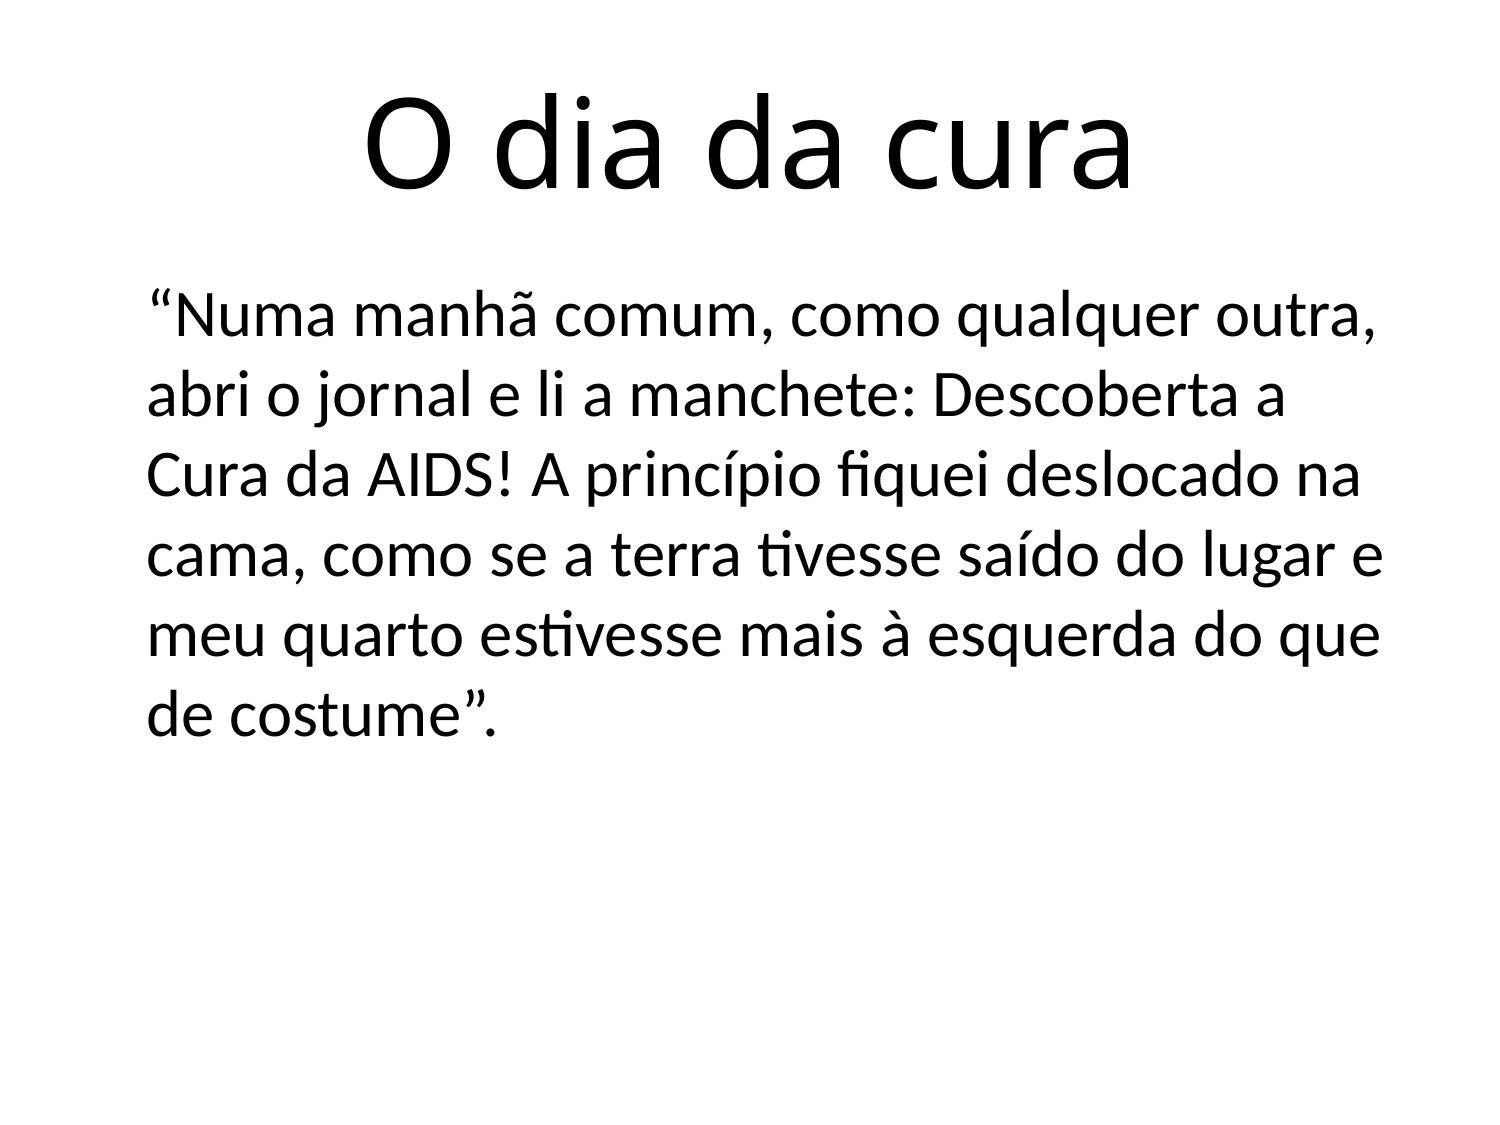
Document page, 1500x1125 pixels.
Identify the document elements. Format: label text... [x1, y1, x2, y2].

title O dia da cura [75, 45, 1425, 233]
list “Numa manhã comum, como qualquer outra, abri o jornal e li a manchete: Descoberta a Cura da AIDS! A princípio fiquei deslocado na cama, como se a terra tivesse saído do lugar e meu quarto estivesse mais à esquerda do que de costume”. [75, 262, 1425, 1005]
